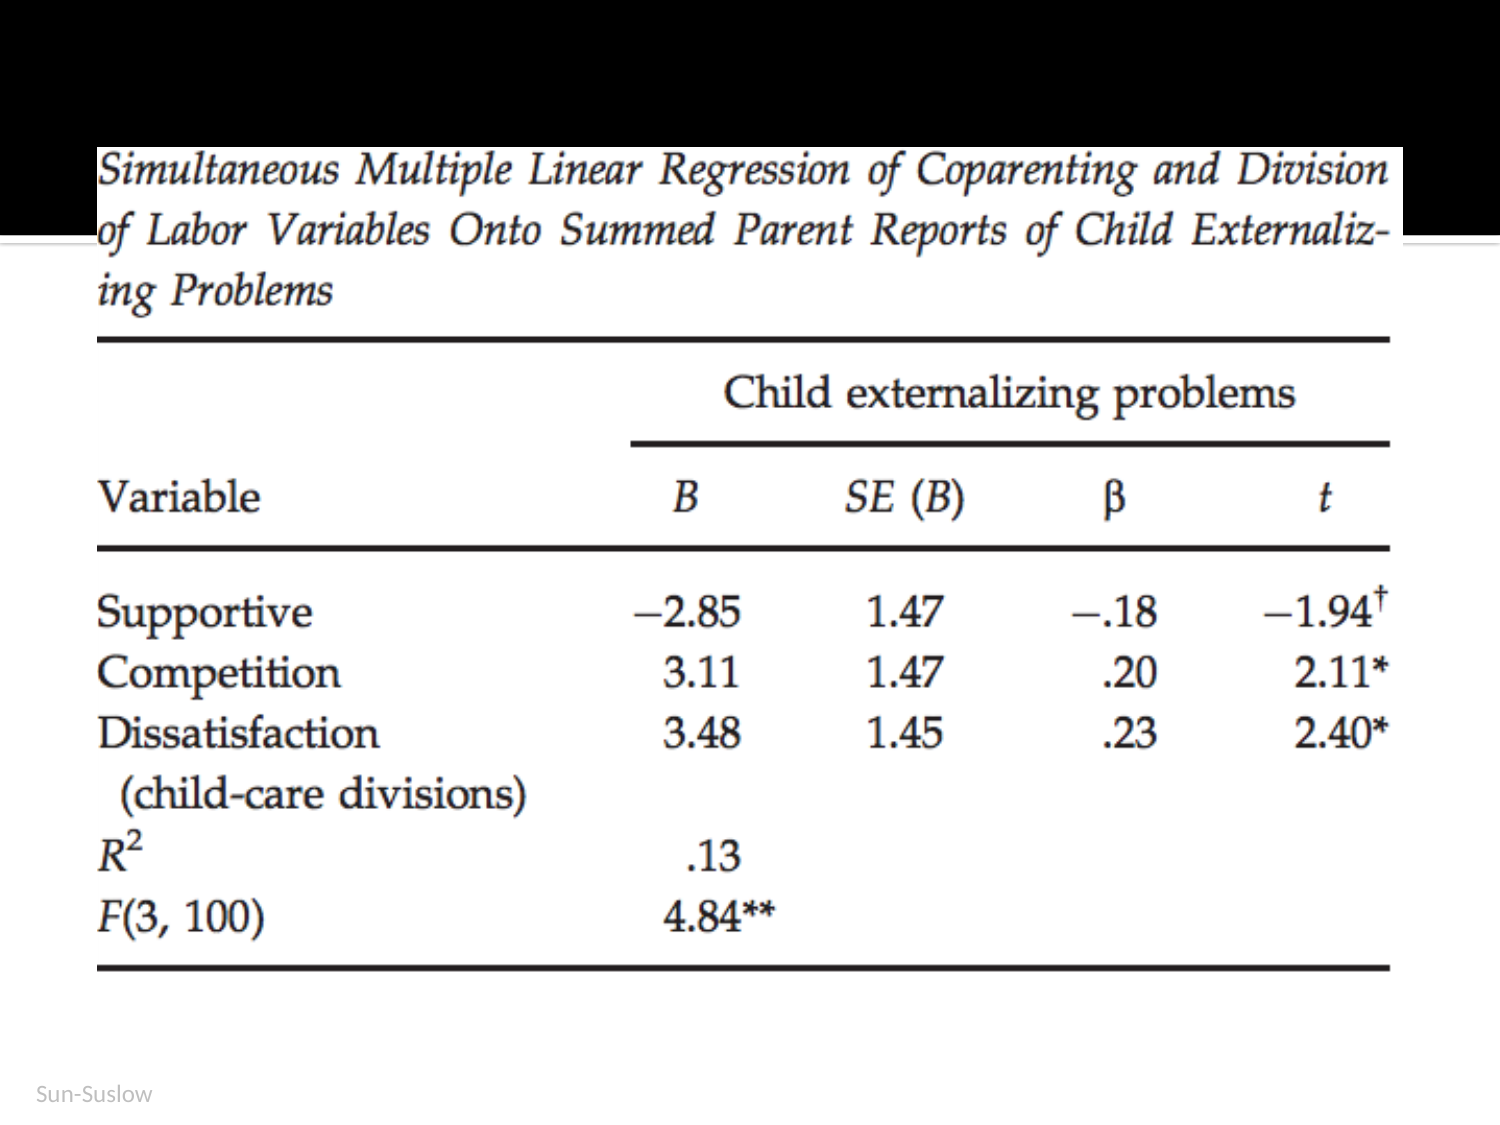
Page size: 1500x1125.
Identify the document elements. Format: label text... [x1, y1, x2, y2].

picture [97, 147, 1403, 978]
text_box Sun-Suslow [21, 1070, 357, 1115]
